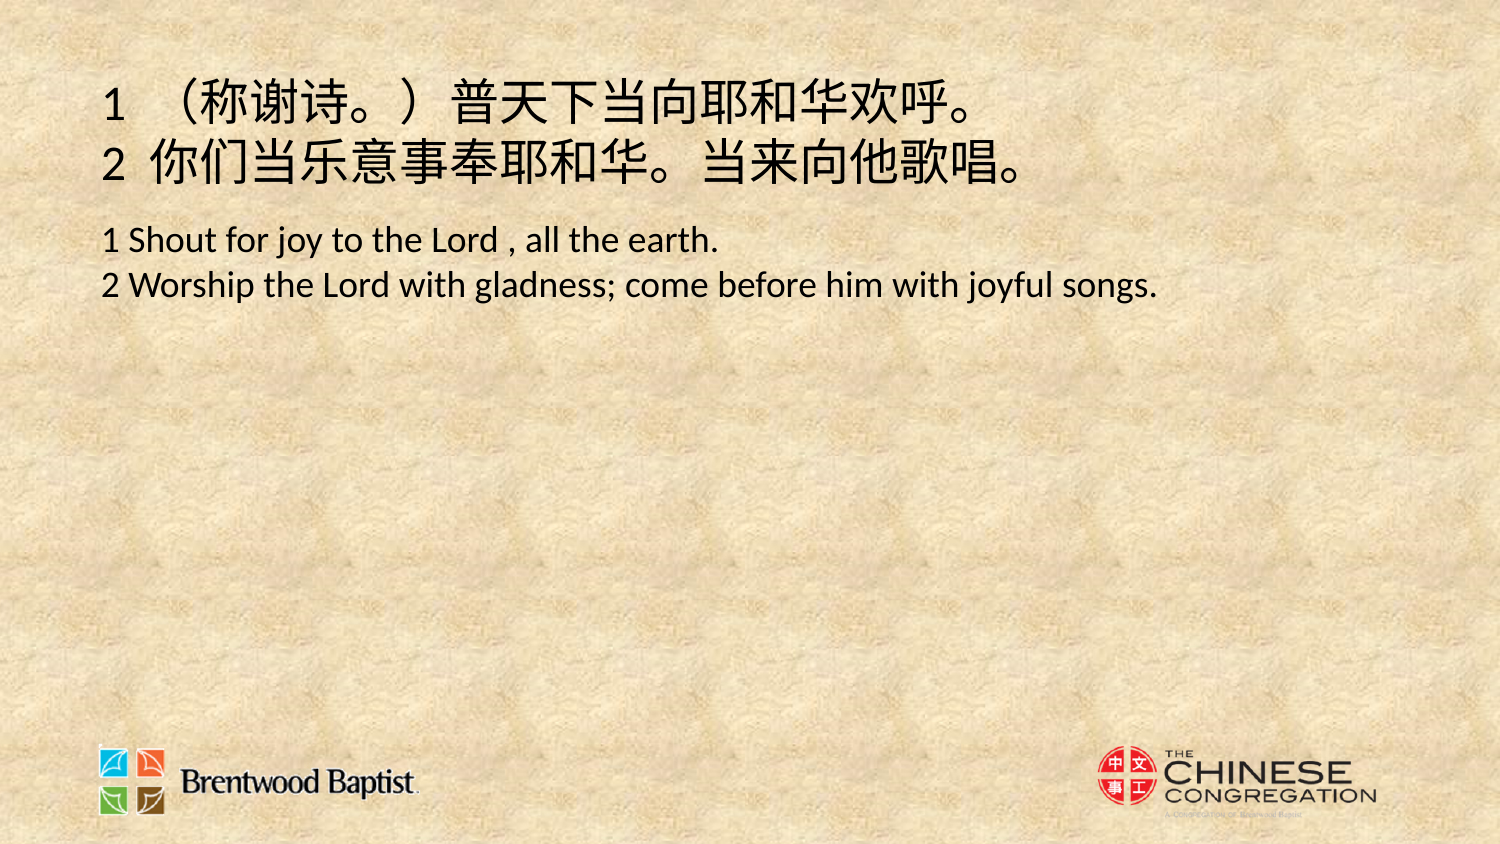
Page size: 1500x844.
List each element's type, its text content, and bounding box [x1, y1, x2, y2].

text_box 1 （称谢诗。）普天下当向耶和华欢呼。 2 你们当乐意事奉耶和华。当来向他歌唱。 1 Shout for joy to the Lord , all the earth. 2 Worship the Lord with gladness; come before him with joyful songs. [85, 62, 1407, 358]
picture [0, 0, 1500, 844]
